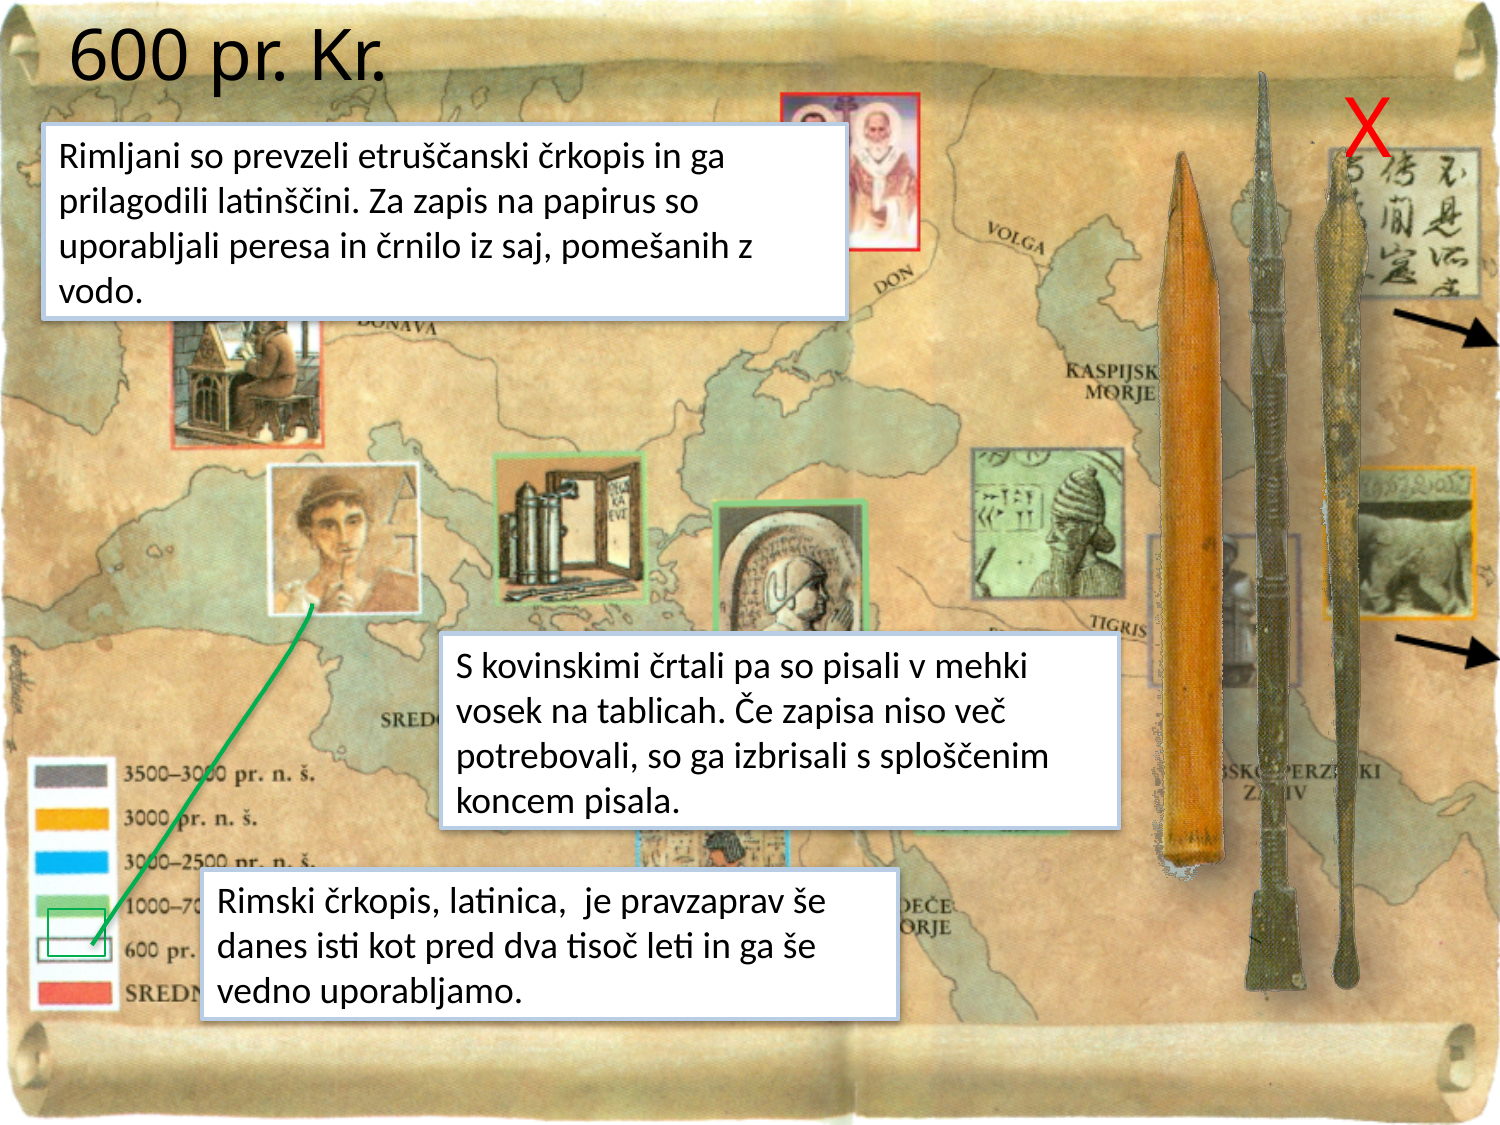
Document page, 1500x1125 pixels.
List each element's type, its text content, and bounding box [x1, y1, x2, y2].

text_box S kovinskimi črtali pa so pisali v mehki vosek na tablicah. Če zapisa niso več potrebovali, so ga izbrisali s sploščenim koncem pisala. [440, 633, 1110, 829]
text_box [46, 907, 107, 958]
text_box Rimski črkopis, latinica, je pravzaprav še danes isti kot pred dva tisoč leti in ga še vedno uporabljamo. [201, 868, 899, 1020]
title 600 pr. Kr. [53, 1, 1404, 189]
text_box [90, 603, 315, 947]
text_box Rimljani so prevzeli etruščanski črkopis in ga prilagodili latinščini. Za zapis na papirus so uporabljali peresa in črnilo iz saj, pomešanih z vodo. [43, 123, 848, 319]
picture [0, 0, 1500, 1125]
